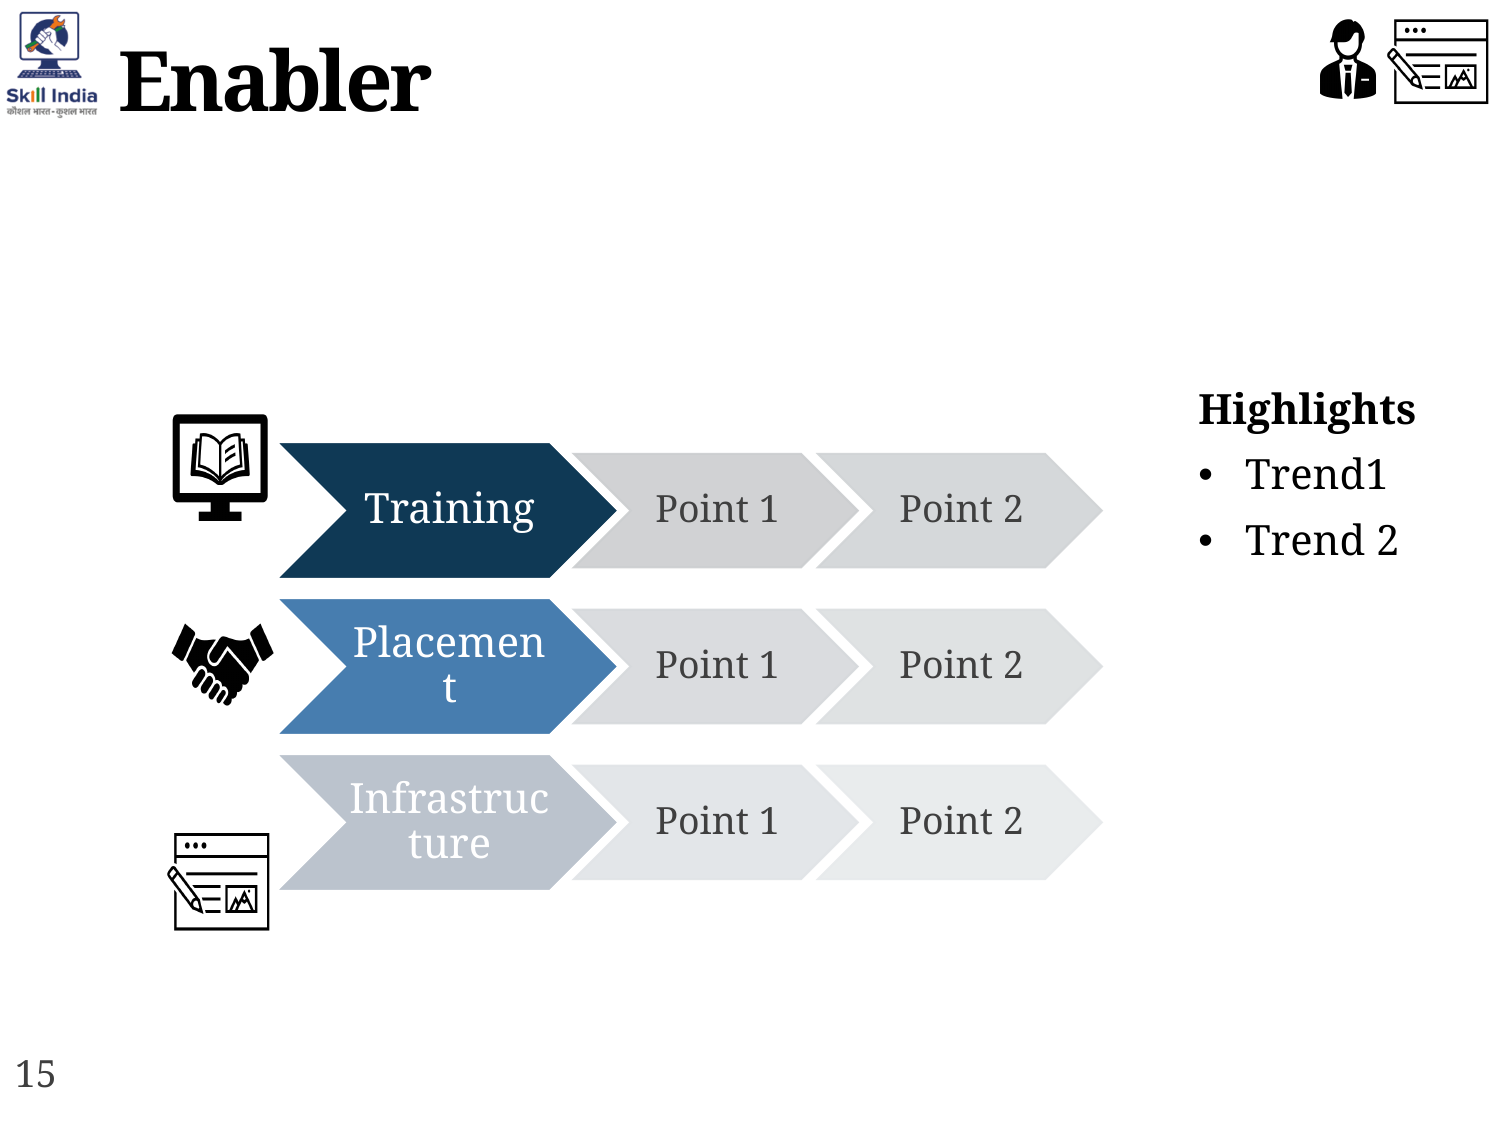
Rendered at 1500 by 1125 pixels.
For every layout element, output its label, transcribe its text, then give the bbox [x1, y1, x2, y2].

title Enabler [103, 3, 1397, 166]
picture [160, 806, 274, 957]
text_box Highlights Trend1 Trend 2 [1183, 380, 1500, 989]
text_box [276, 312, 1103, 1022]
picture [163, 392, 277, 543]
picture [0, 0, 104, 124]
slide_number 15 [0, 1042, 507, 1103]
picture [166, 589, 279, 740]
picture [1306, 0, 1493, 127]
